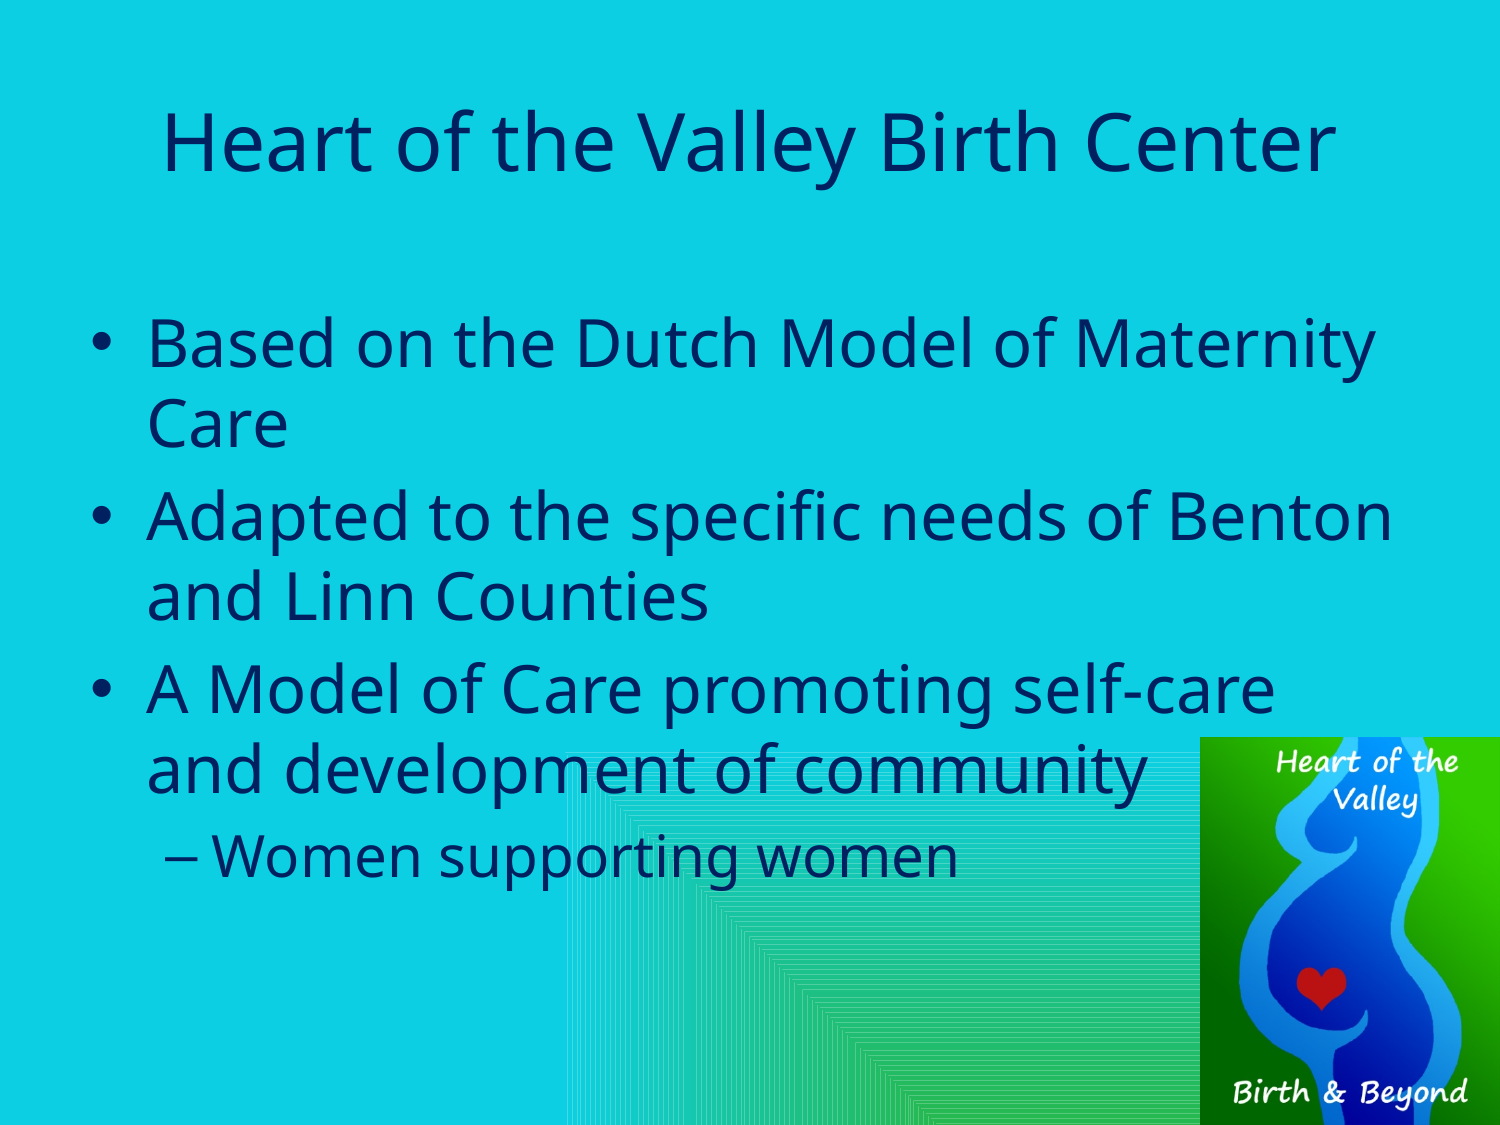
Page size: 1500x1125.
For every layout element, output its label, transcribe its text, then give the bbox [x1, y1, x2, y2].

picture [1200, 737, 1500, 1125]
list Based on the Dutch Model of Maternity Care Adapted to the specific needs of Benton and Linn Counties A Model of Care promoting self-care and development of community Women supporting women [75, 200, 1425, 1005]
title Heart of the Valley Birth Center [75, 45, 1425, 200]
